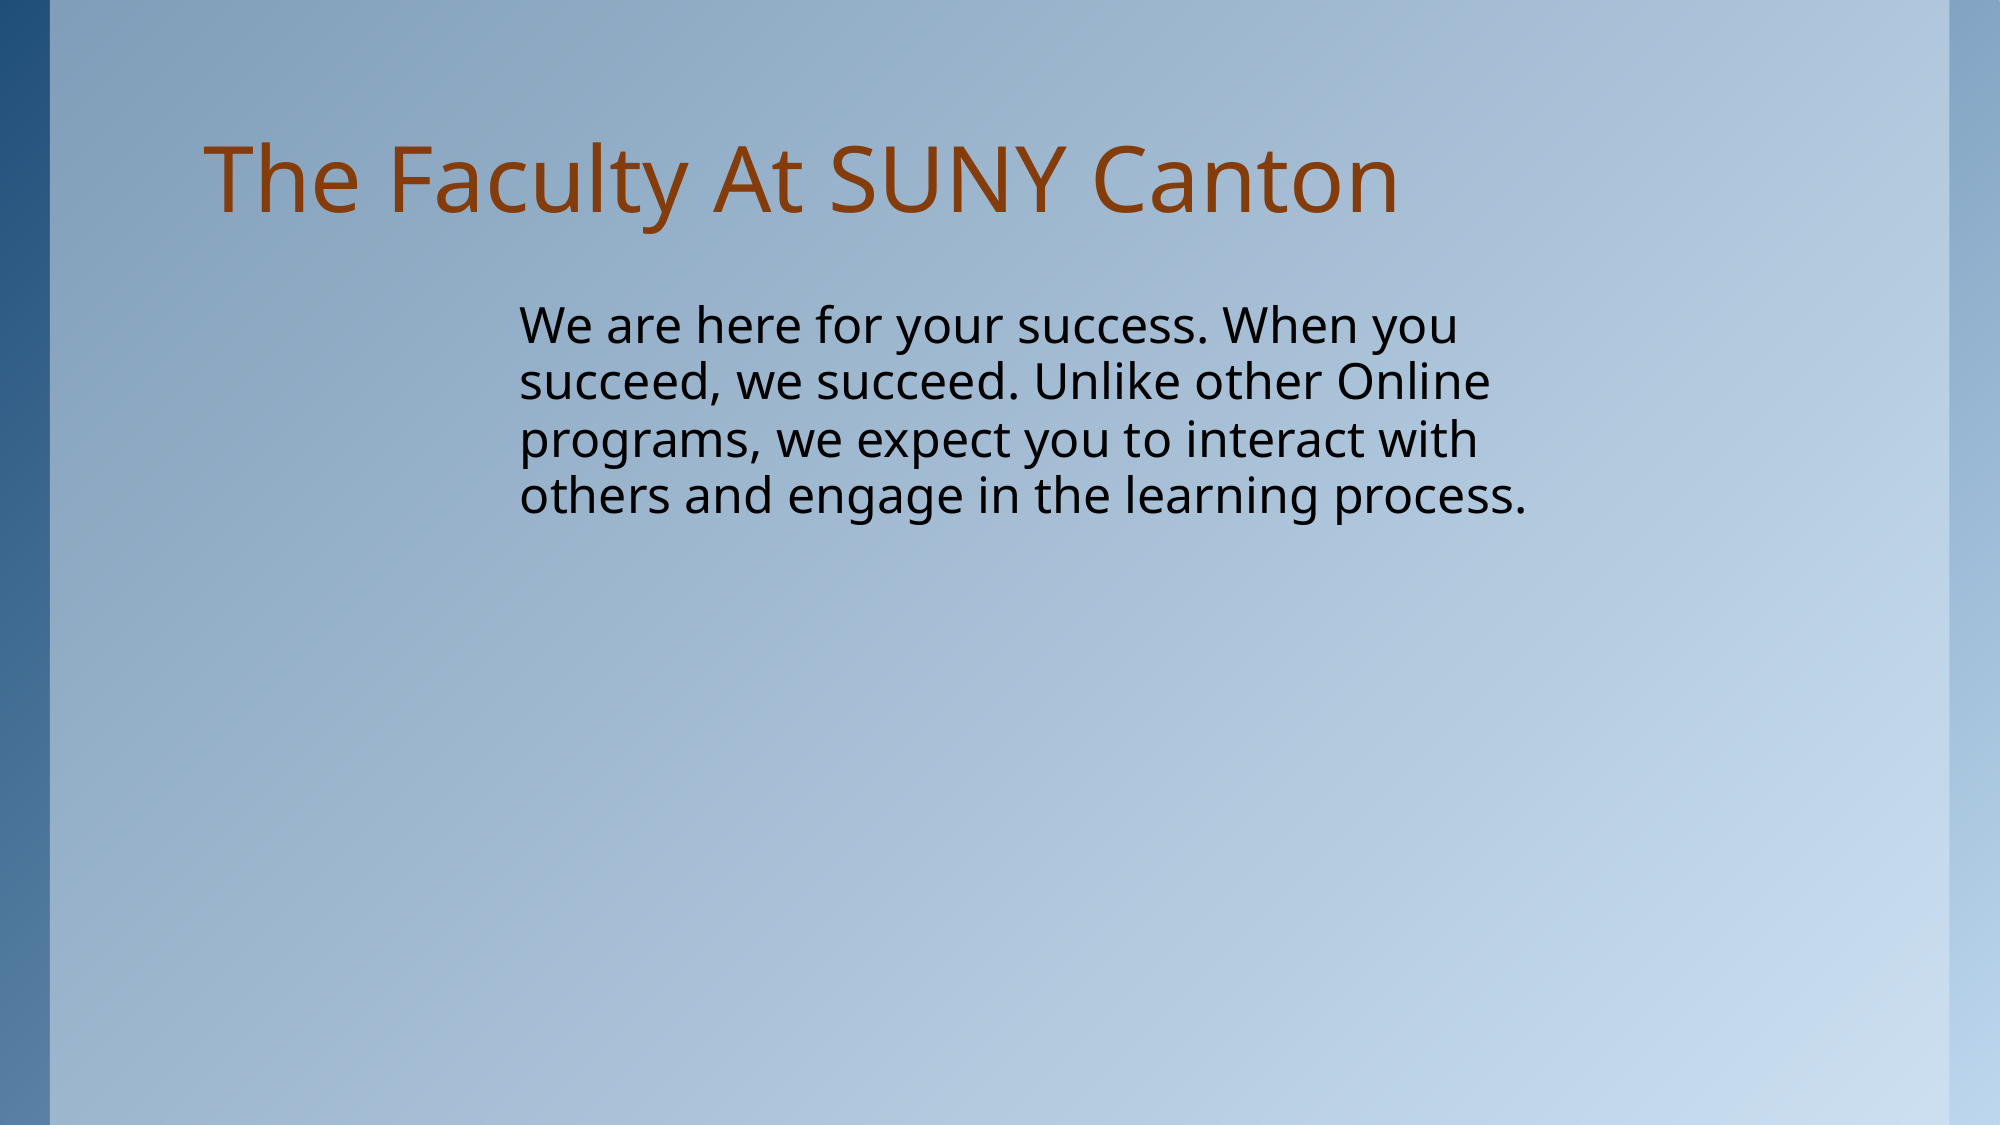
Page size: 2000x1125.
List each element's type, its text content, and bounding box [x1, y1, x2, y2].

list We are here for your success. When you succeed, we succeed. Unlike other Online programs, we expect you to interact with others and engage in the learning process. [499, 287, 1642, 1021]
title The Faculty At SUNY Canton [183, 12, 1850, 242]
